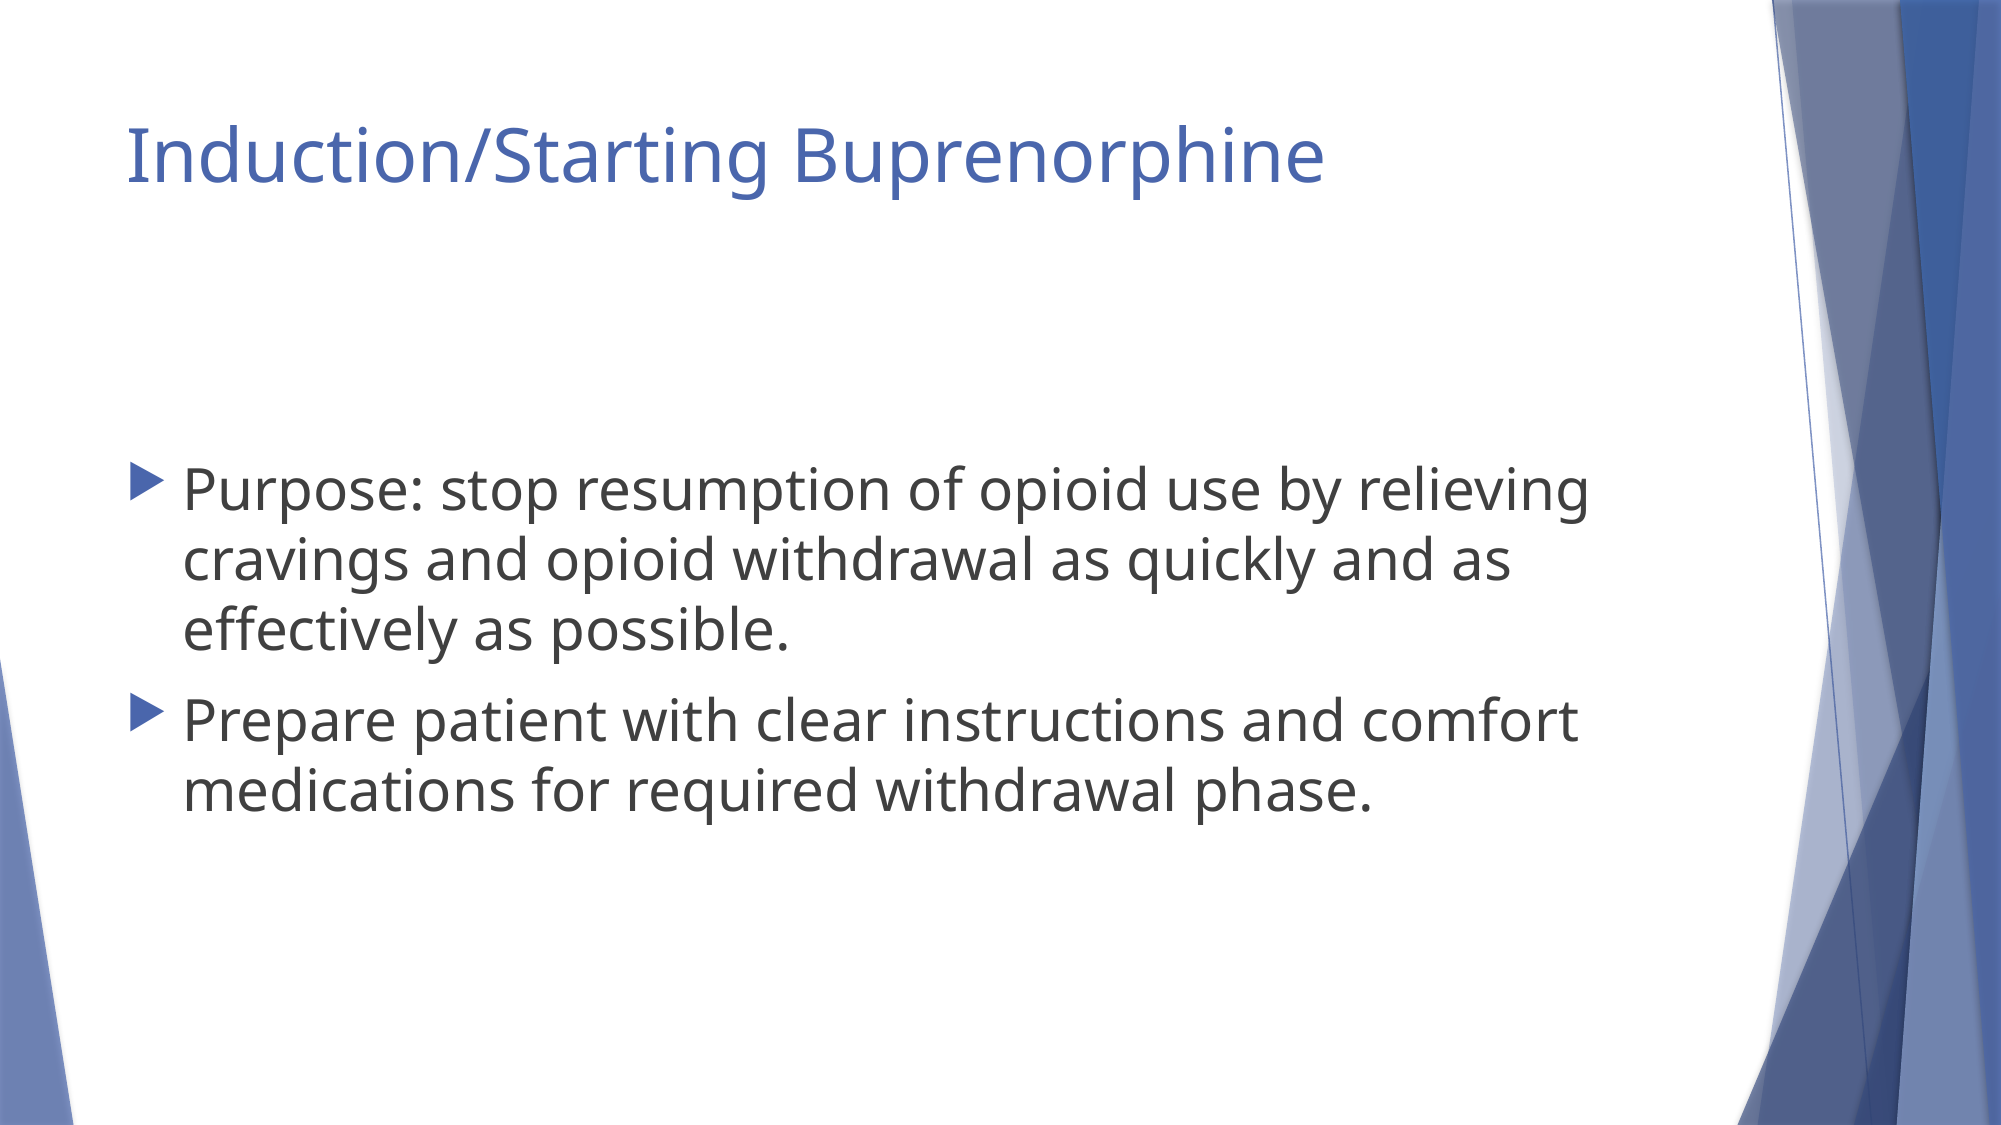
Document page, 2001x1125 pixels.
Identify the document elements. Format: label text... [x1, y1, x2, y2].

title Induction/Starting Buprenorphine [111, 99, 1747, 317]
list Purpose: stop resumption of opioid use by relieving cravings and opioid withdrawal as quickly and as effectively as possible. Prepare patient with clear instructions and comfort medications for required withdrawal phase. [111, 354, 1747, 992]
